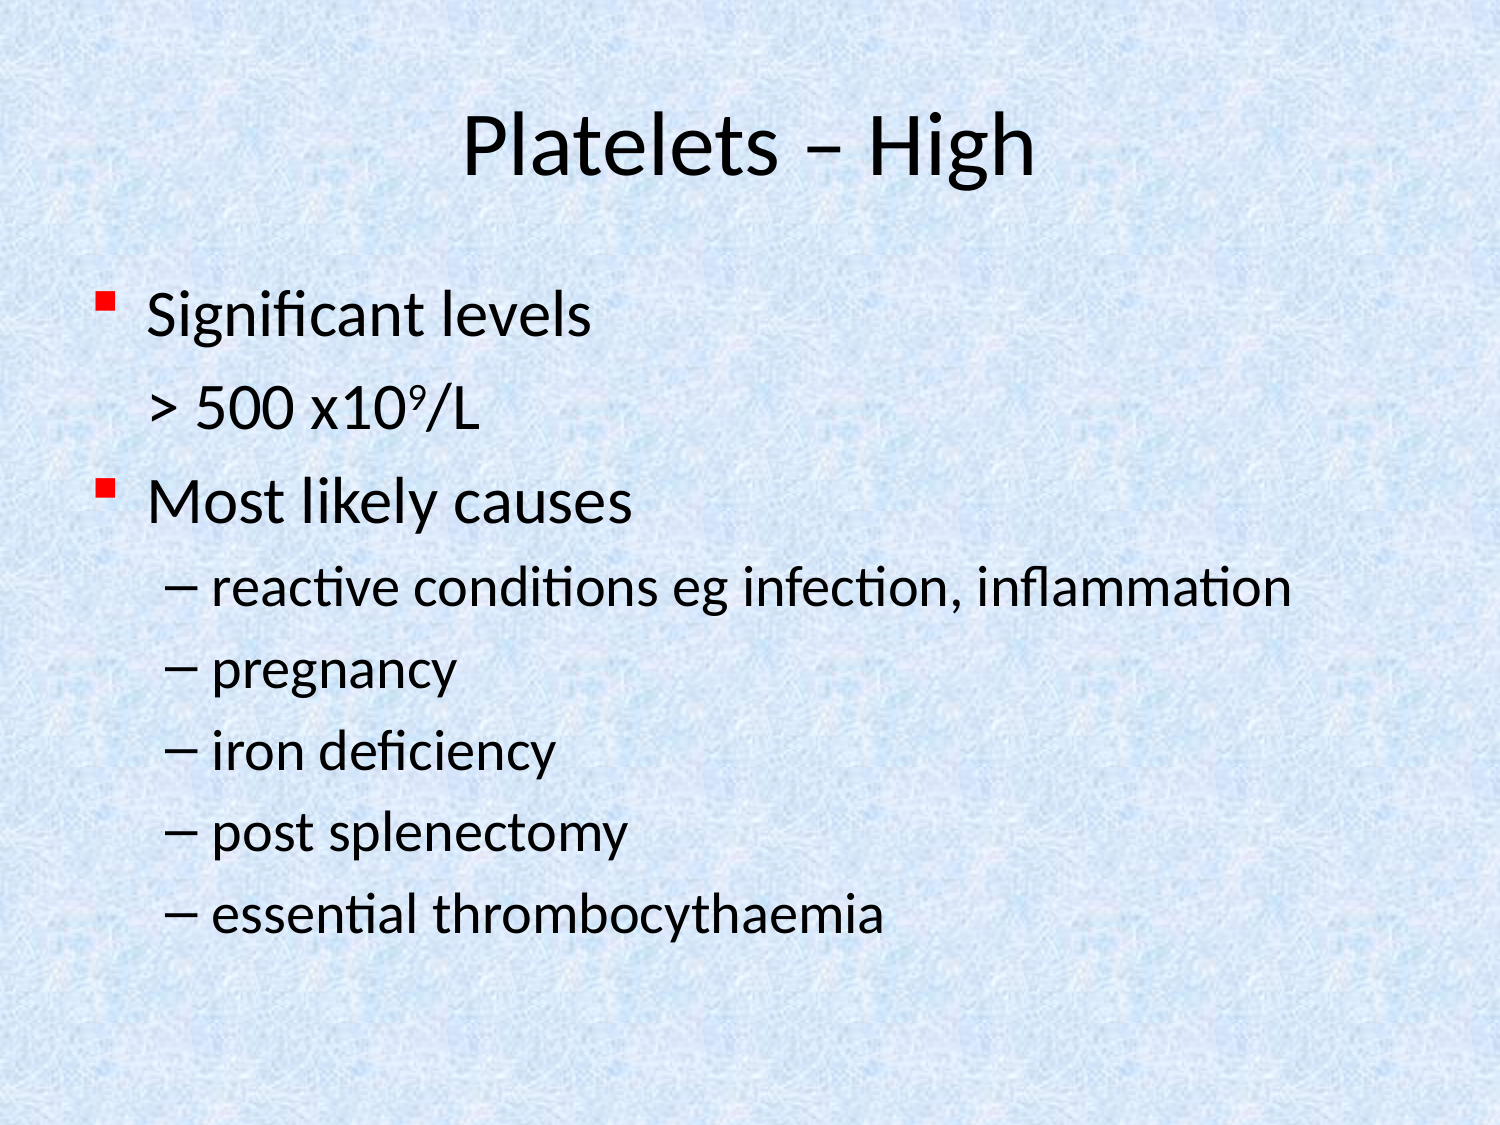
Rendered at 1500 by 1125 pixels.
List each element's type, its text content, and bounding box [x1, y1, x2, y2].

title Platelets – High [74, 44, 1426, 233]
picture [0, 0, 1500, 1125]
list Significant levels > 500 x109/L Most likely causes reactive conditions eg infection, inflammation pregnancy iron deficiency post splenectomy essential thrombocythaemia [74, 262, 1426, 1006]
